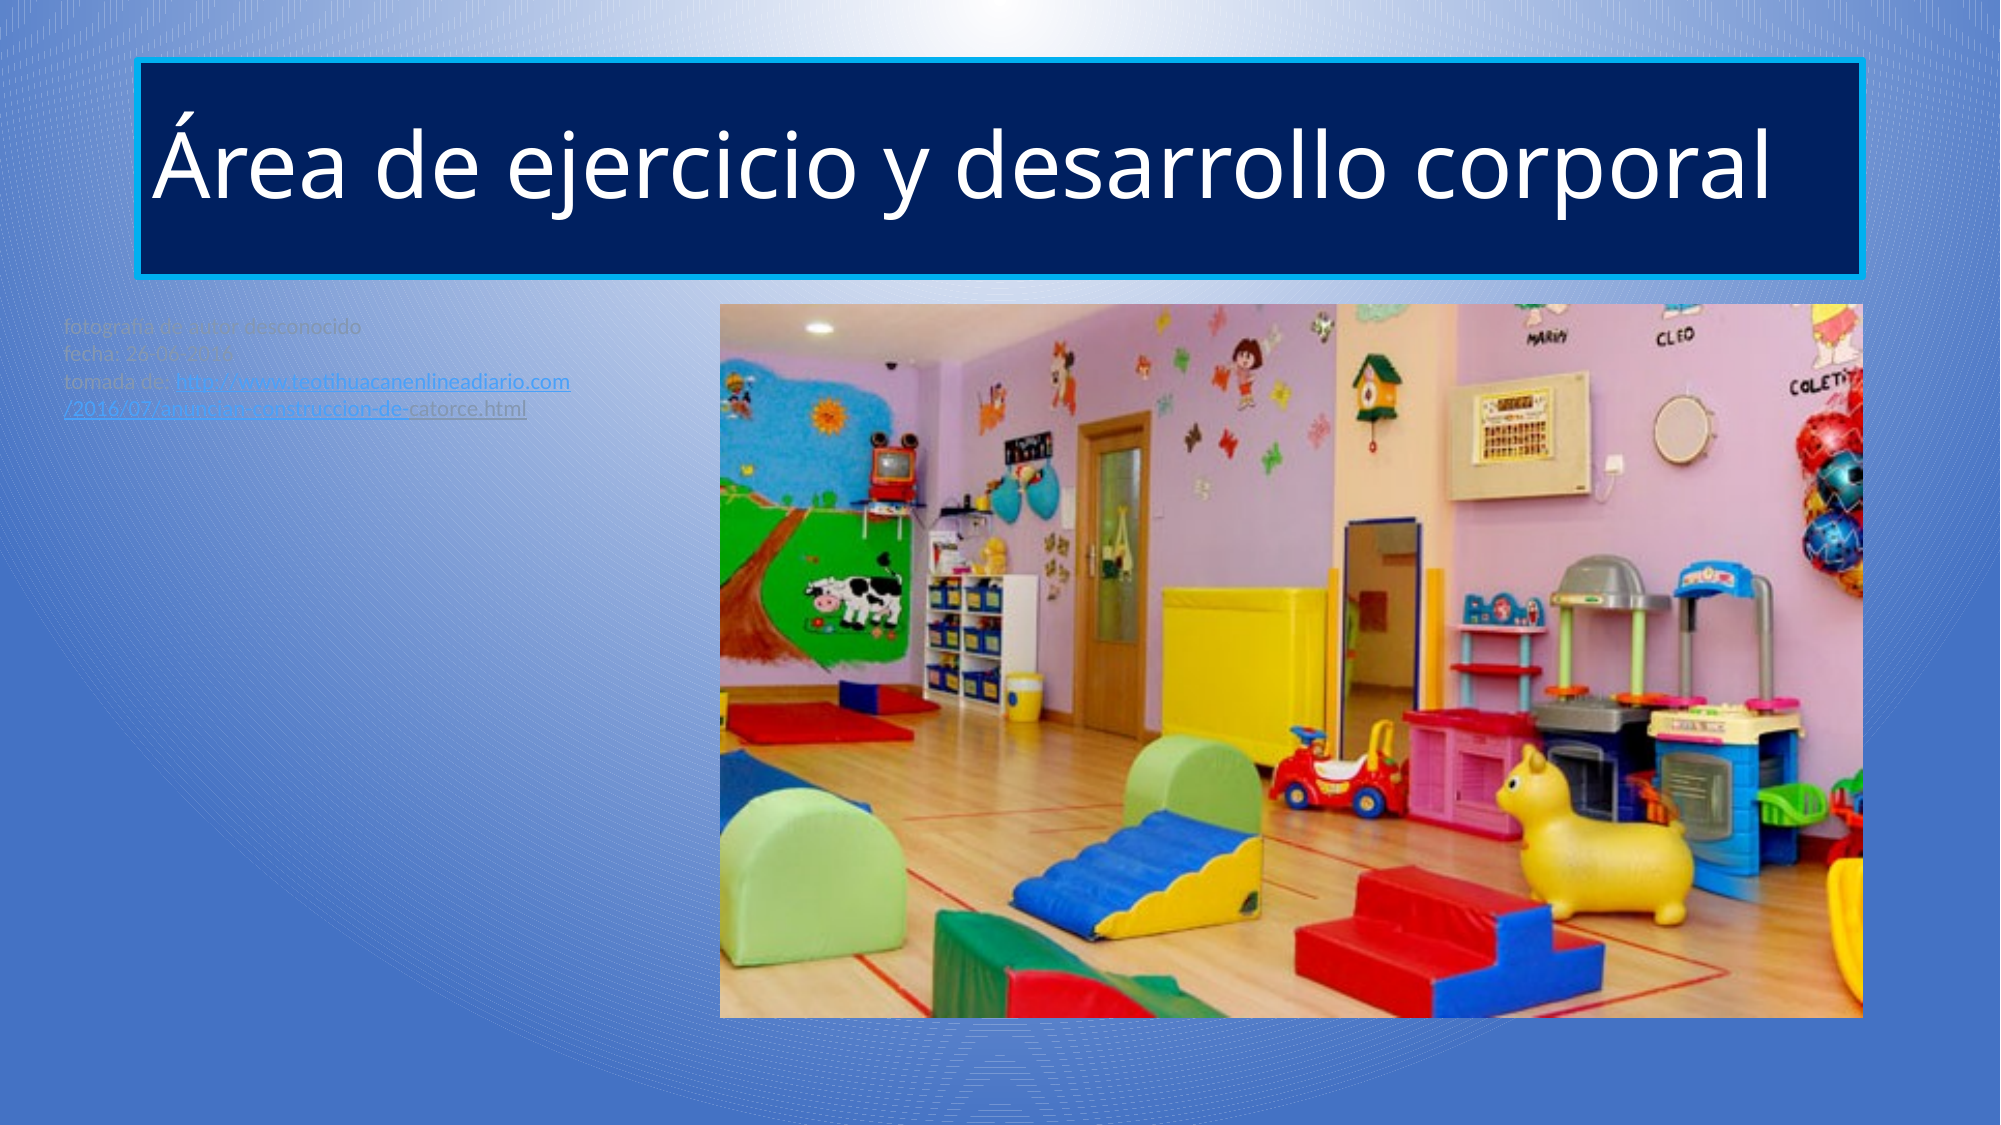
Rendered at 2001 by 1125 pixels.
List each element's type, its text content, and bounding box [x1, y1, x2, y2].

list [720, 304, 1863, 1018]
title Área de ejercicio y desarrollo corporal [137, 59, 1863, 278]
text_box fotografía de autor desconocido fecha: 26-06-2016 tomada de: http://www.teotihuacanenlineadiario.com/2016/07/anuncian-construccion-de-catorce.html [48, 304, 679, 519]
